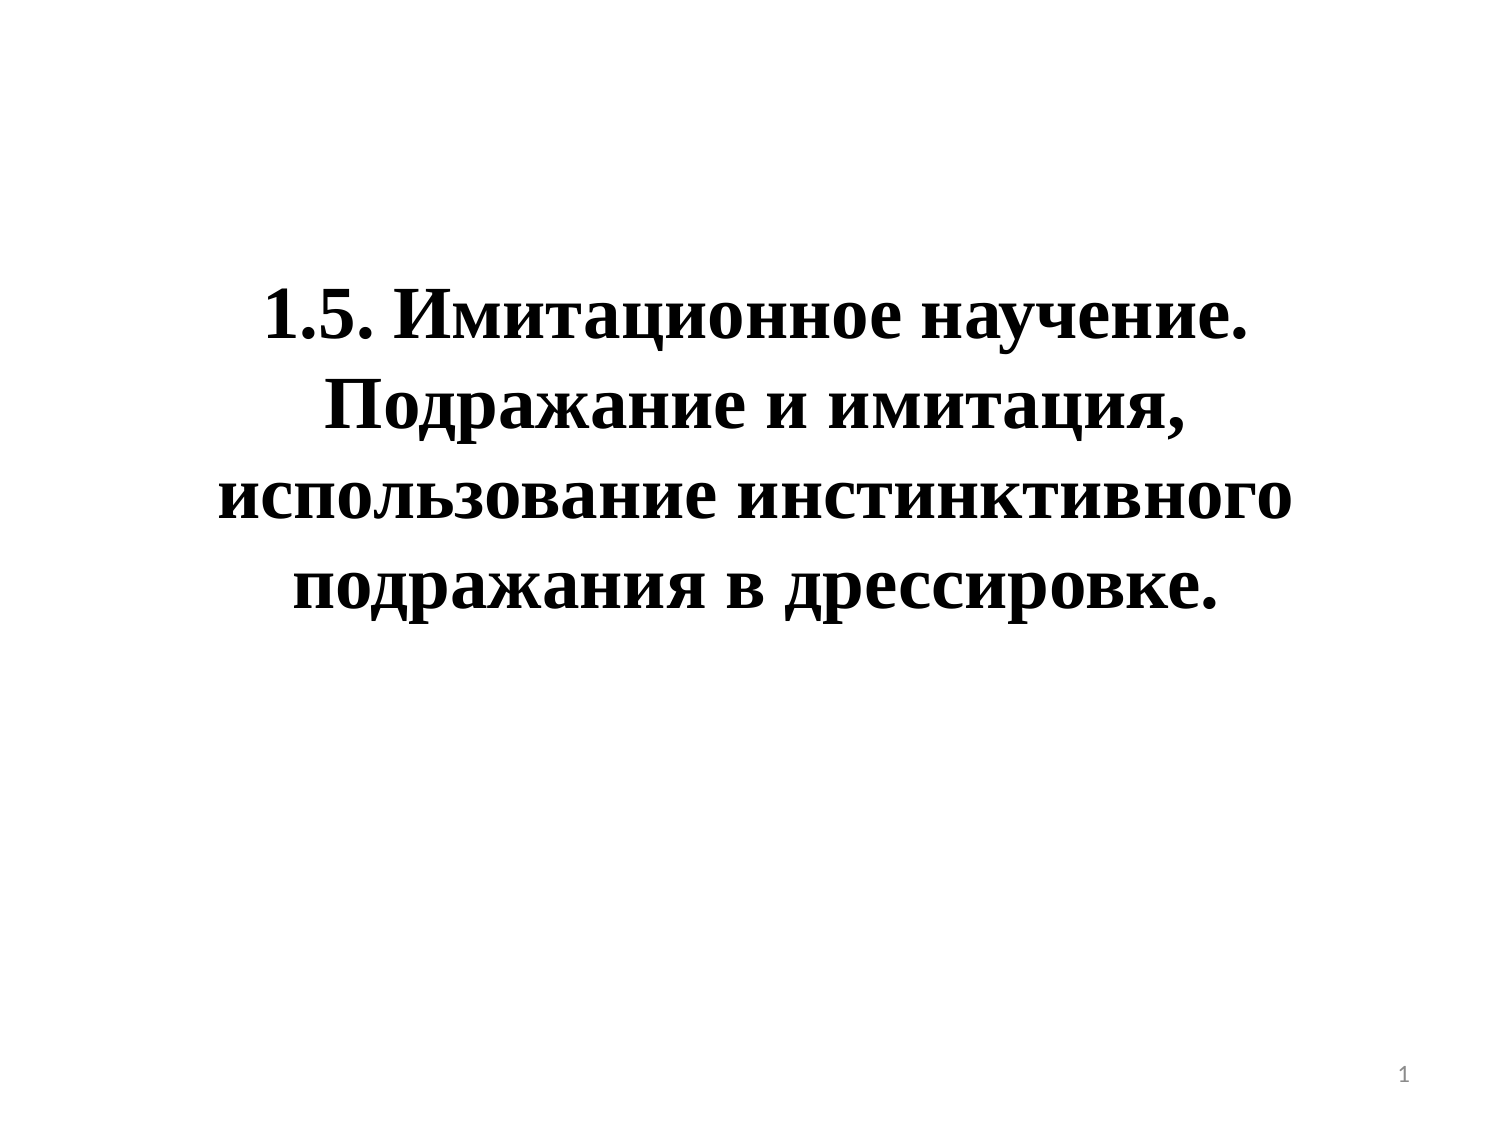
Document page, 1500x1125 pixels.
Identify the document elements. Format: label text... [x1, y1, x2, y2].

slide_number 1 [1074, 1042, 1425, 1103]
text_box 1.5. Имитационное научение. Подражание и имитация, использование инстинктивного подражания в дрессировке. [53, 255, 1459, 631]
